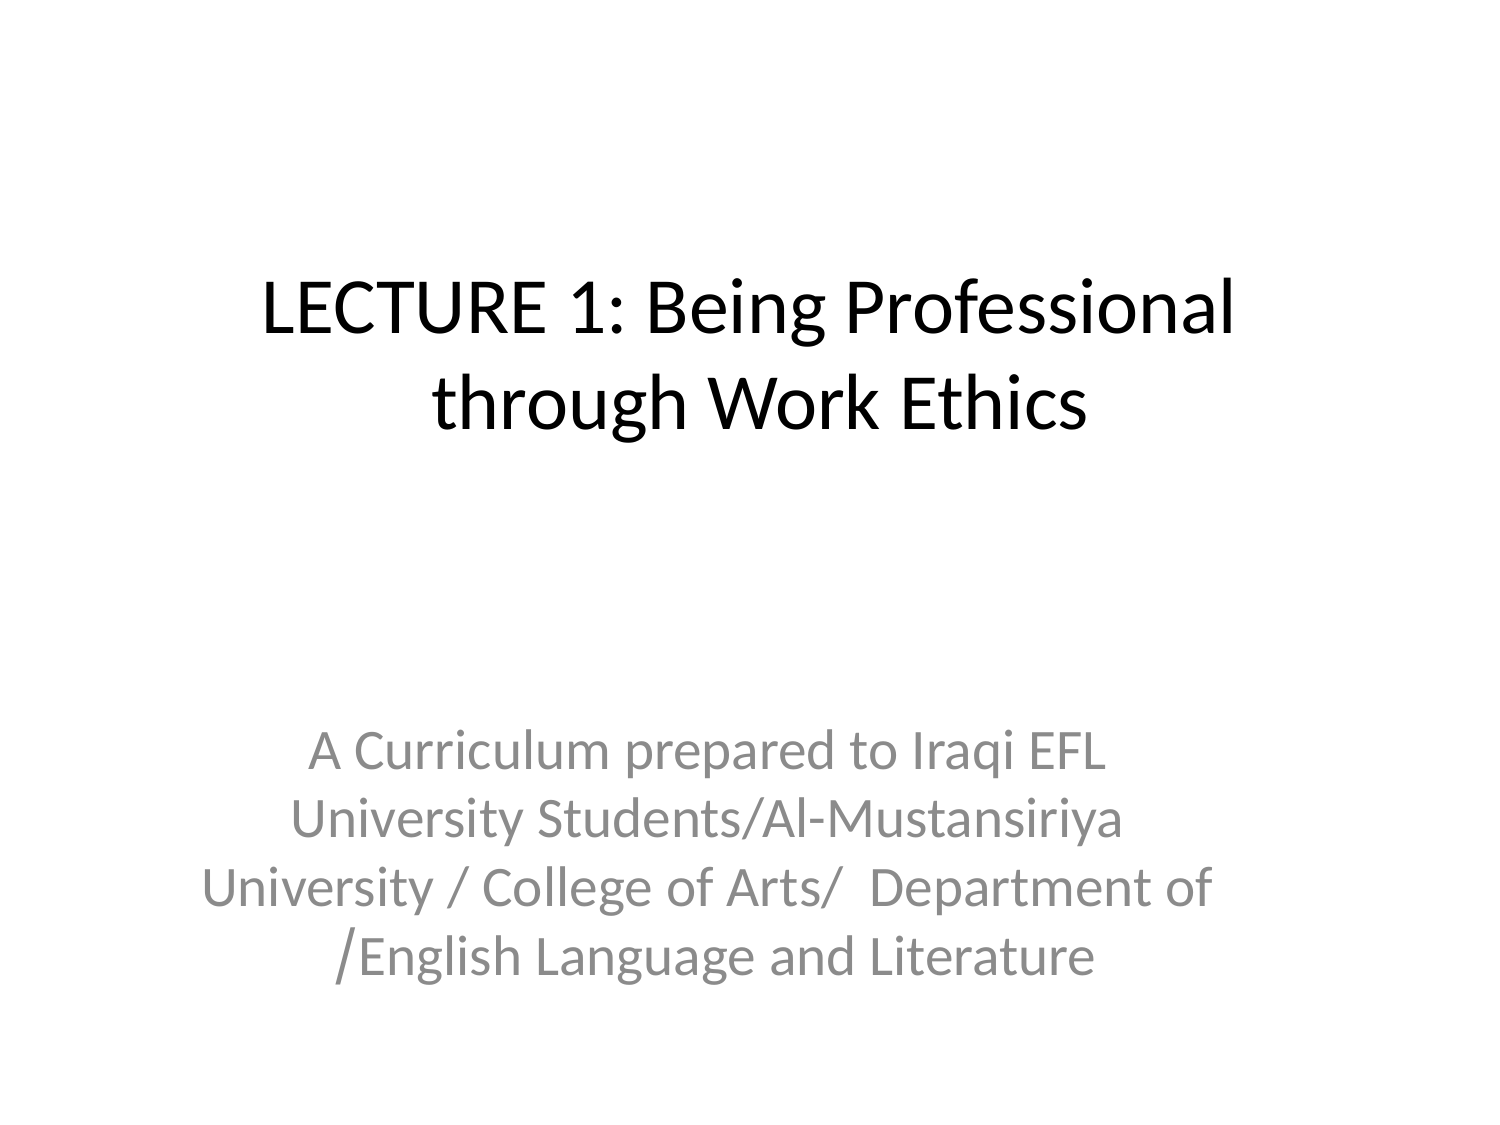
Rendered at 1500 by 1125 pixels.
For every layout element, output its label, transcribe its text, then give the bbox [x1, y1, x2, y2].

title LECTURE 1: Being Professional through Work Ethics [112, 149, 1388, 551]
subtitle A Curriculum prepared to Iraqi EFL University Students/Al-Mustansiriya University / College of Arts/ Department of English Language and Literature/ [183, 704, 1233, 1000]
